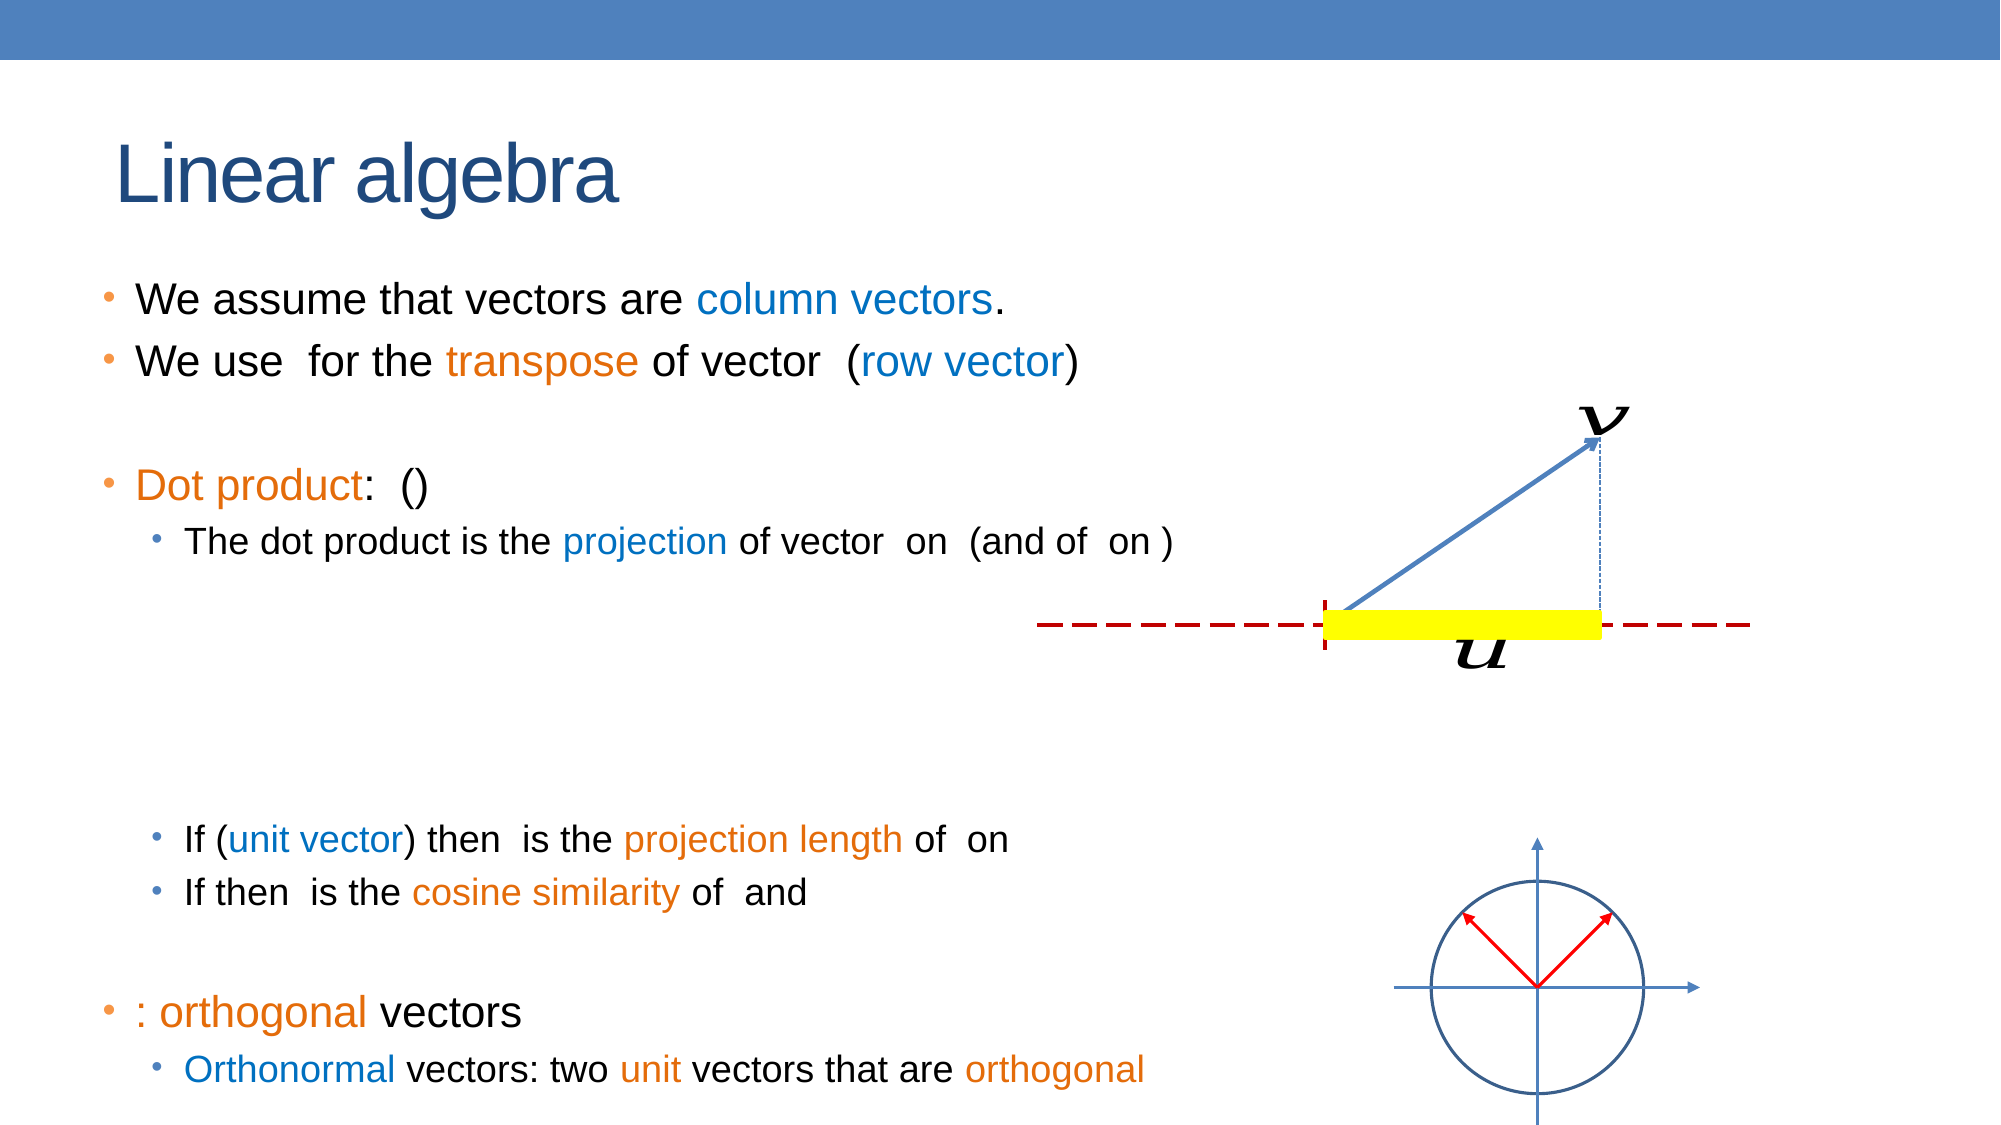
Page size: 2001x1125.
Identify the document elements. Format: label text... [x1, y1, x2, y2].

table_cell [1326, 633, 1336, 640]
title Linear algebra [99, 87, 1900, 250]
table_cell [1326, 603, 1332, 626]
text_box [1393, 837, 1701, 1125]
text_box [1324, 437, 1599, 626]
text_box [1334, 635, 1602, 640]
